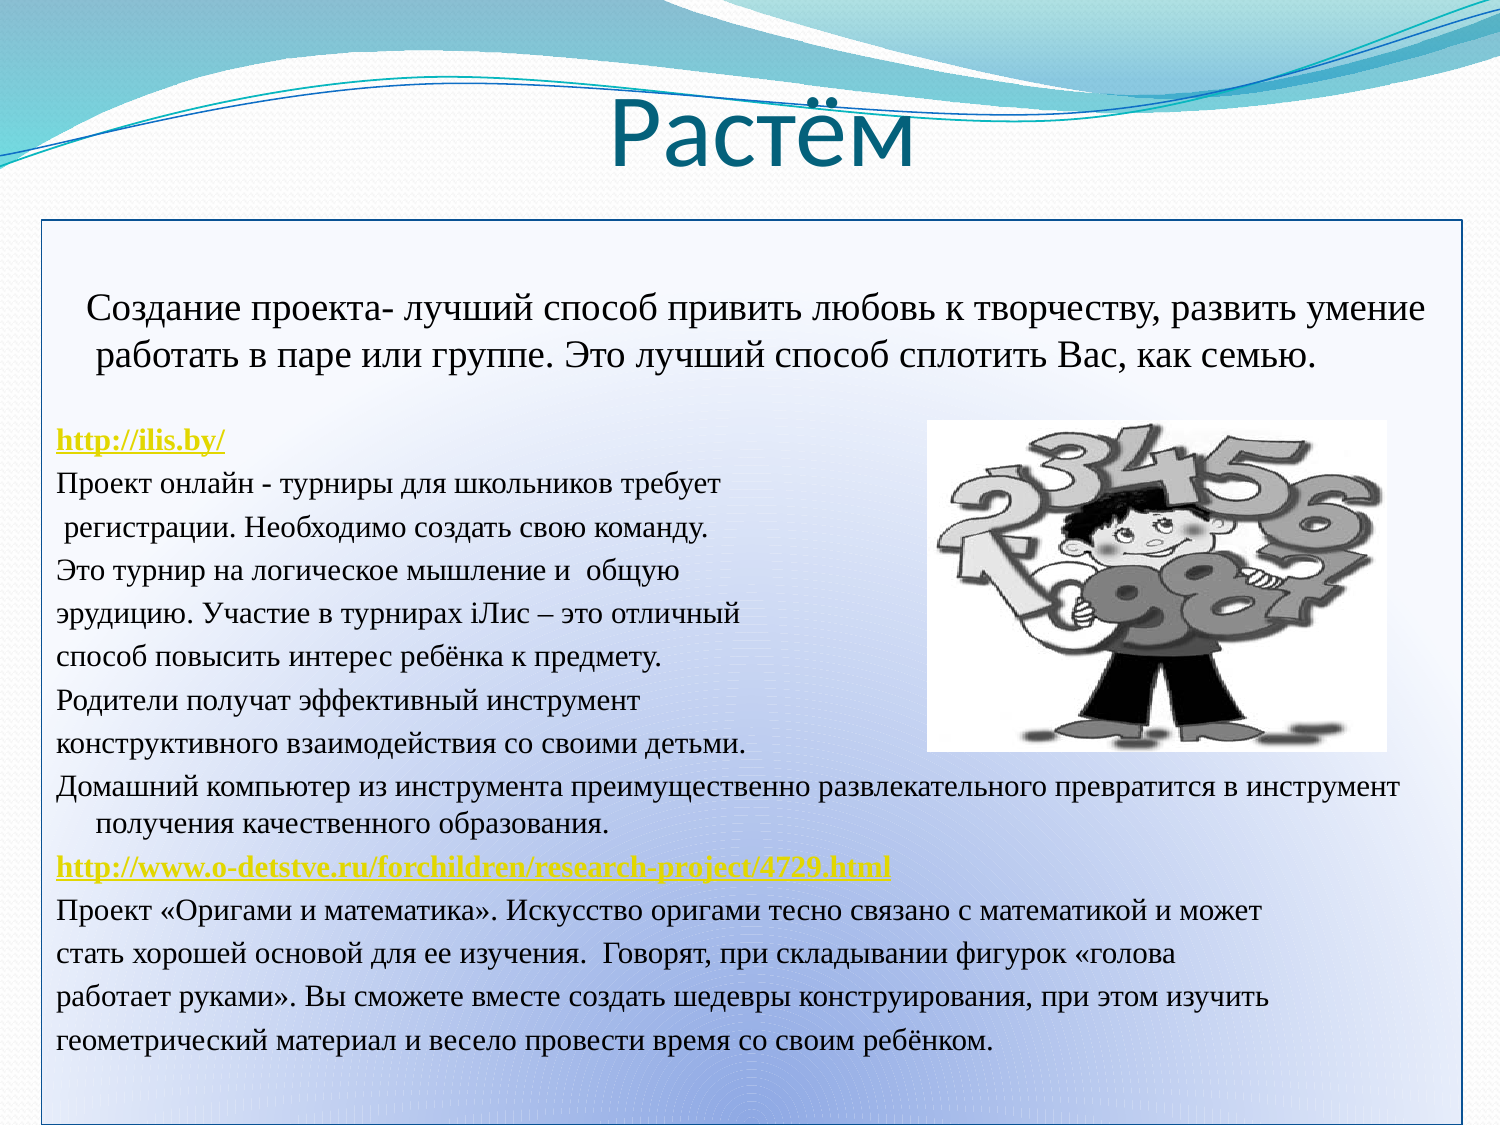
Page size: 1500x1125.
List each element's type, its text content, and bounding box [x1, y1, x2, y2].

picture [926, 420, 1387, 752]
list Создание проекта- лучший способ привить любовь к творчеству, развить умение работать в паре или группе. Это лучший способ сплотить Вас, как семью. http://ilis.by/ Проект онлайн - турниры для школьников требует регистрации. Необходимо создать свою команду. Это турнир на логическое мышление и общую эрудицию. Участие в турнирах iЛис – это отличный способ повысить интерес ребёнка к предмету. Родители получат эффективный инструмент конструктивного взаимодействия со своими детьми. Домашний компьютер из инструмента преимущественно развлекательного превратится в инструмент получения качественного образования. http://www.o-detstve.ru/forchildren/research-project/4729.html Проект «Оригами и математика». Искусство оригами тесно связано с математикой и может стать хорошей основой для ее изучения. Говорят, при складывании фигурок «голова работает руками». Вы сможете вместе создать шедевры конструирования, при этом изучить геометрический материал и весело провести время со своим ребёнком. [41, 219, 1463, 1125]
title Растём [88, 0, 1439, 188]
